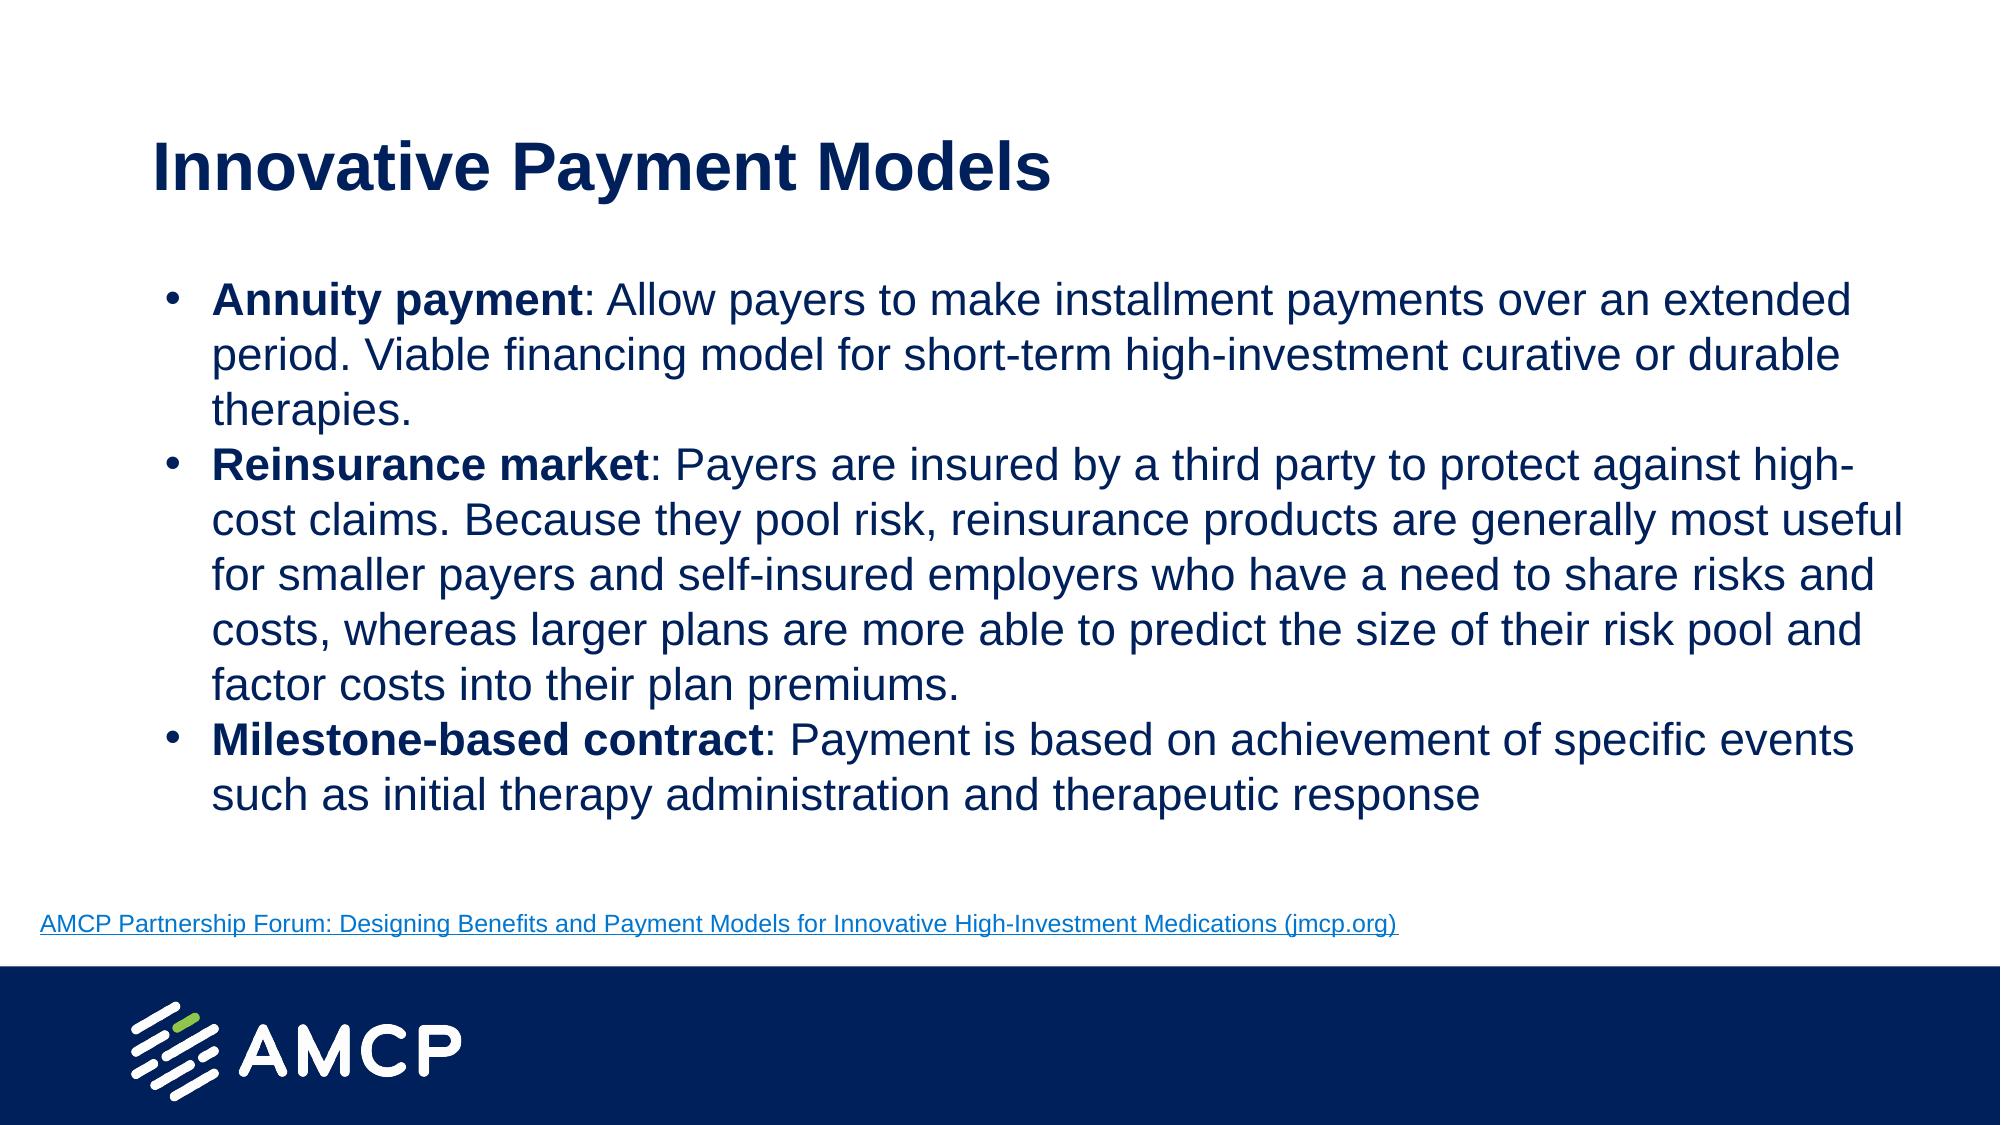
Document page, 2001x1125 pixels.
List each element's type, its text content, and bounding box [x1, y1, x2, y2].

title Innovative Payment Models [137, 59, 1863, 278]
text_box Annuity payment: Allow payers to make installment payments over an extended period. Viable financing model for short-term high-investment curative or durable therapies. Reinsurance market: Payers are insured by a third party to protect against high-cost claims. Because they pool risk, reinsurance products are generally most useful for smaller payers and self-insured employers who have a need to share risks and costs, whereas larger plans are more able to predict the size of their risk pool and factor costs into their plan premiums. Milestone-based contract: Payment is based on achievement of specific events such as initial therapy administration and therapeutic response [149, 262, 1938, 917]
picture [0, 666, 813, 1125]
text_box AMCP Partnership Forum: Designing Benefits and Payment Models for Innovative High-Investment Medications (jmcp.org) [24, 900, 1563, 945]
